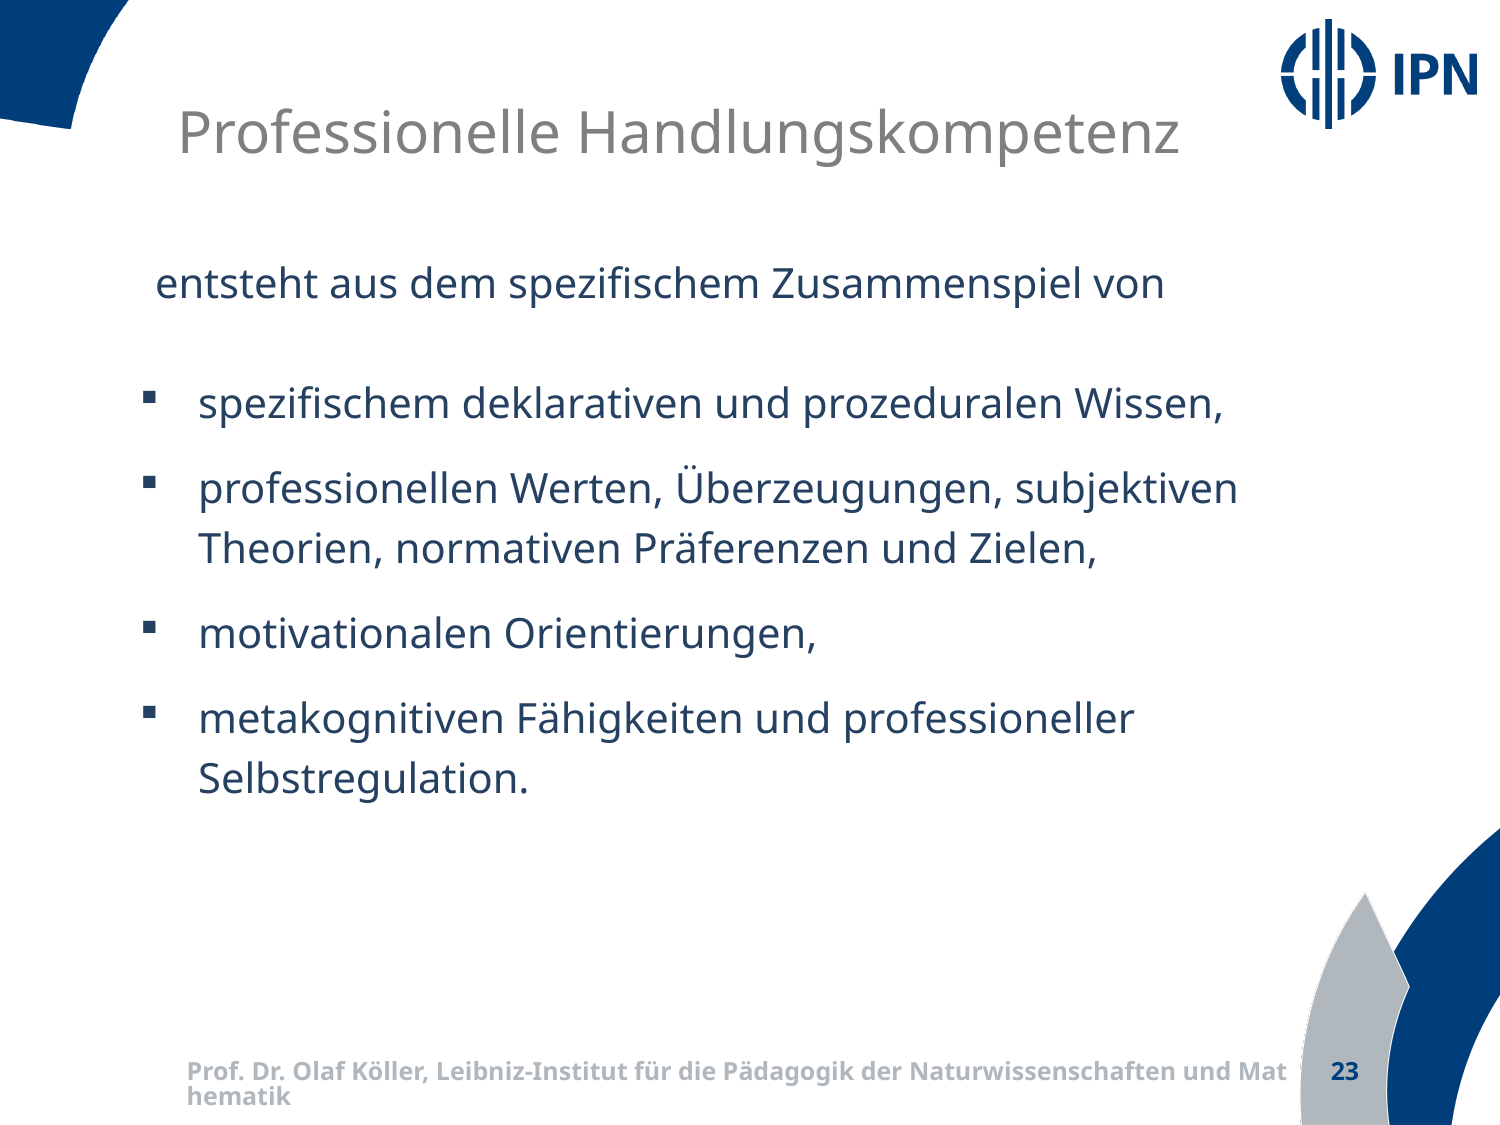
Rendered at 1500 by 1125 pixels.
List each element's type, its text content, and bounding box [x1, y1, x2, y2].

picture [0, 0, 129, 129]
picture [1281, 19, 1477, 87]
slide_number 23 [1313, 1042, 1380, 1103]
text_box spezifischem deklarativen und prozeduralen Wissen, professionellen Werten, Überzeugungen, subjektiven Theorien, normativen Präferenzen und Zielen, motivationalen Orientierungen, metakognitiven Fähigkeiten und professioneller Selbstregulation. [125, 359, 1425, 810]
text_box entsteht aus dem spezifischem Zusammenspiel von [140, 249, 1181, 315]
footer Prof. Dr. Olaf Köller, Leibniz-Institut für die Pädagogik der Naturwissenschaften und Mathematik [171, 1042, 1313, 1103]
picture [1299, 828, 1500, 1125]
text_box Professionelle Handlungskompetenz [162, 87, 1500, 173]
